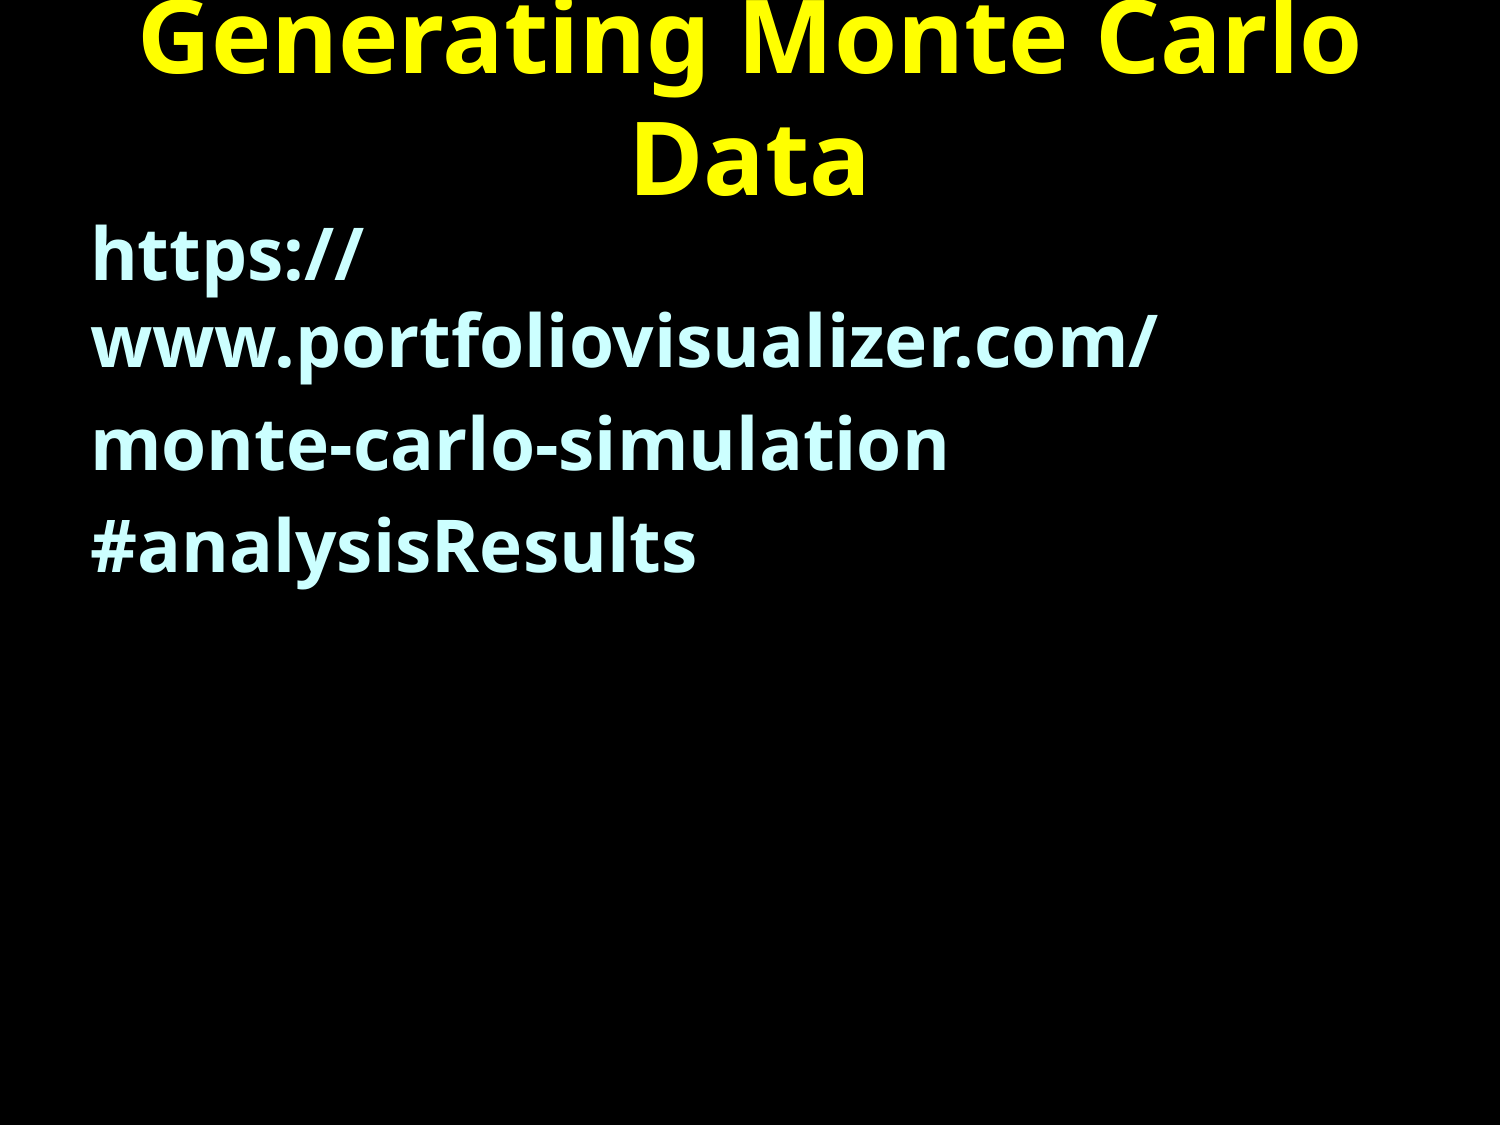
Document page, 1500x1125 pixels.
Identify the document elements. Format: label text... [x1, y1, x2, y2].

title Generating Monte Carlo Data [0, 0, 1500, 188]
list https://www.portfoliovisualizer.com/ monte-carlo-simulation #analysisResults [75, 200, 1425, 1125]
